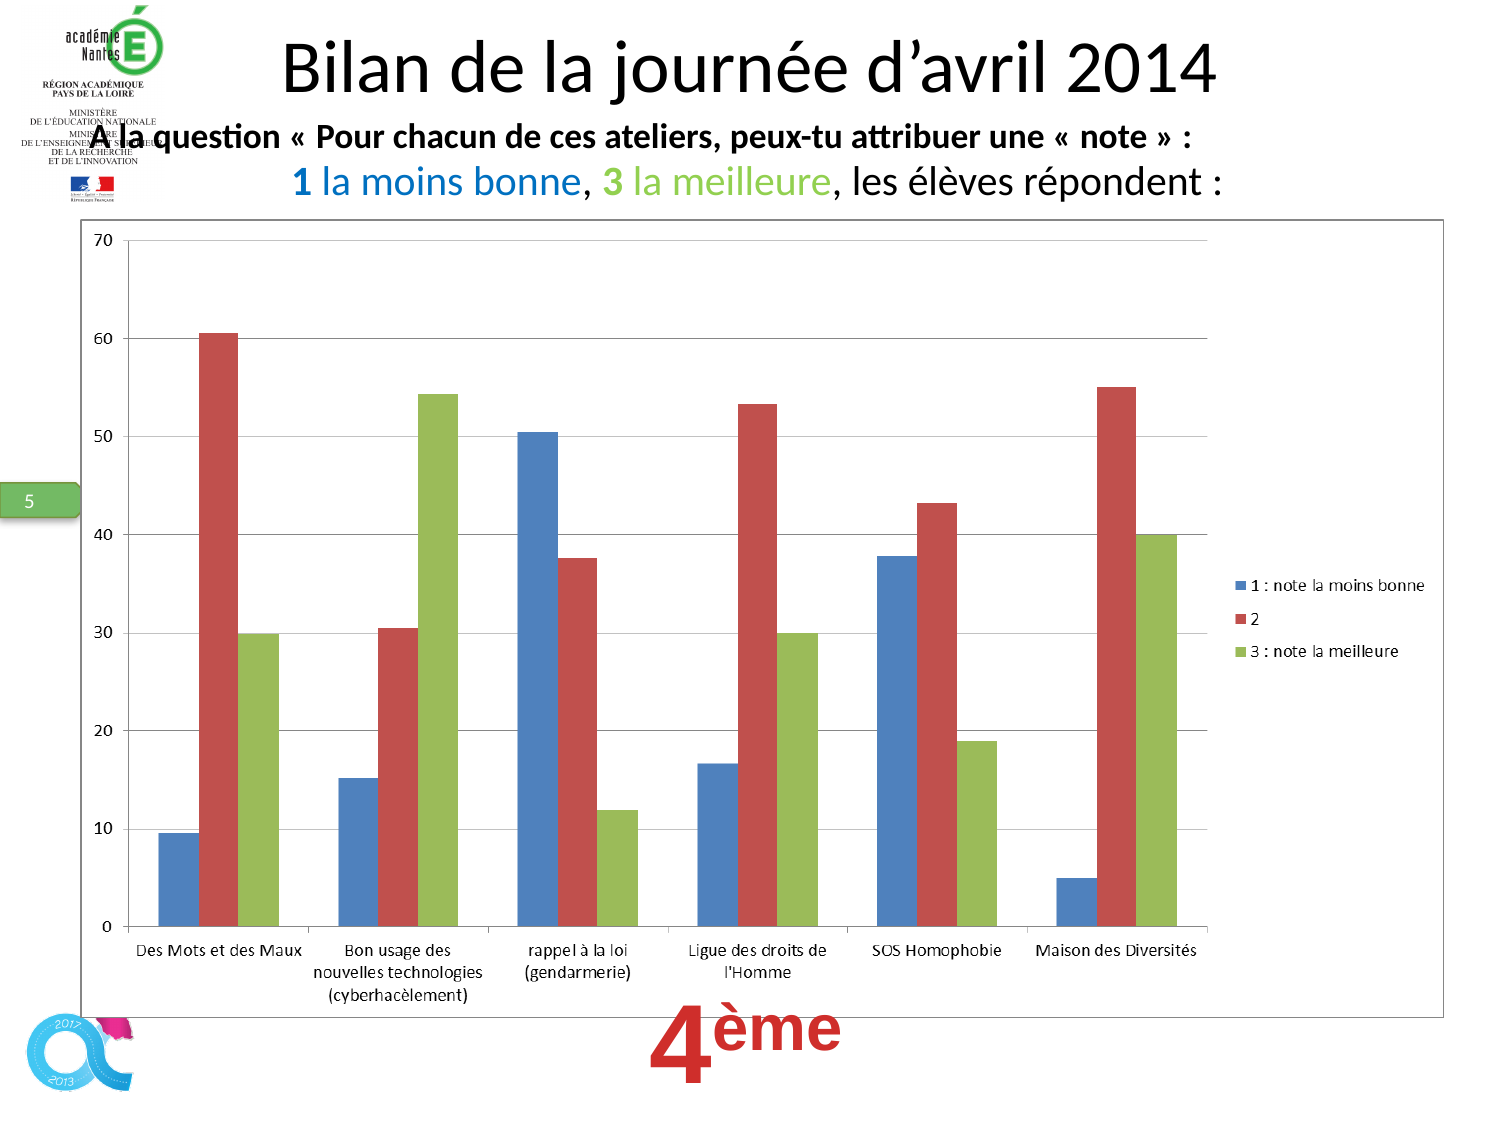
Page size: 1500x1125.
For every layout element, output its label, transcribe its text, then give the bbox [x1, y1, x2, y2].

picture [21, 5, 75, 202]
list A la question « Pour chacun de ces ateliers, peux-tu attribuer une « note » : 1 la moins bonne, 3 la meilleure, les élèves répondent : [74, 113, 1450, 374]
text_box 4ème [634, 1026, 889, 1114]
title Bilan de la journée d’avril 2014 [75, 0, 1425, 113]
picture [79, 219, 1444, 1018]
